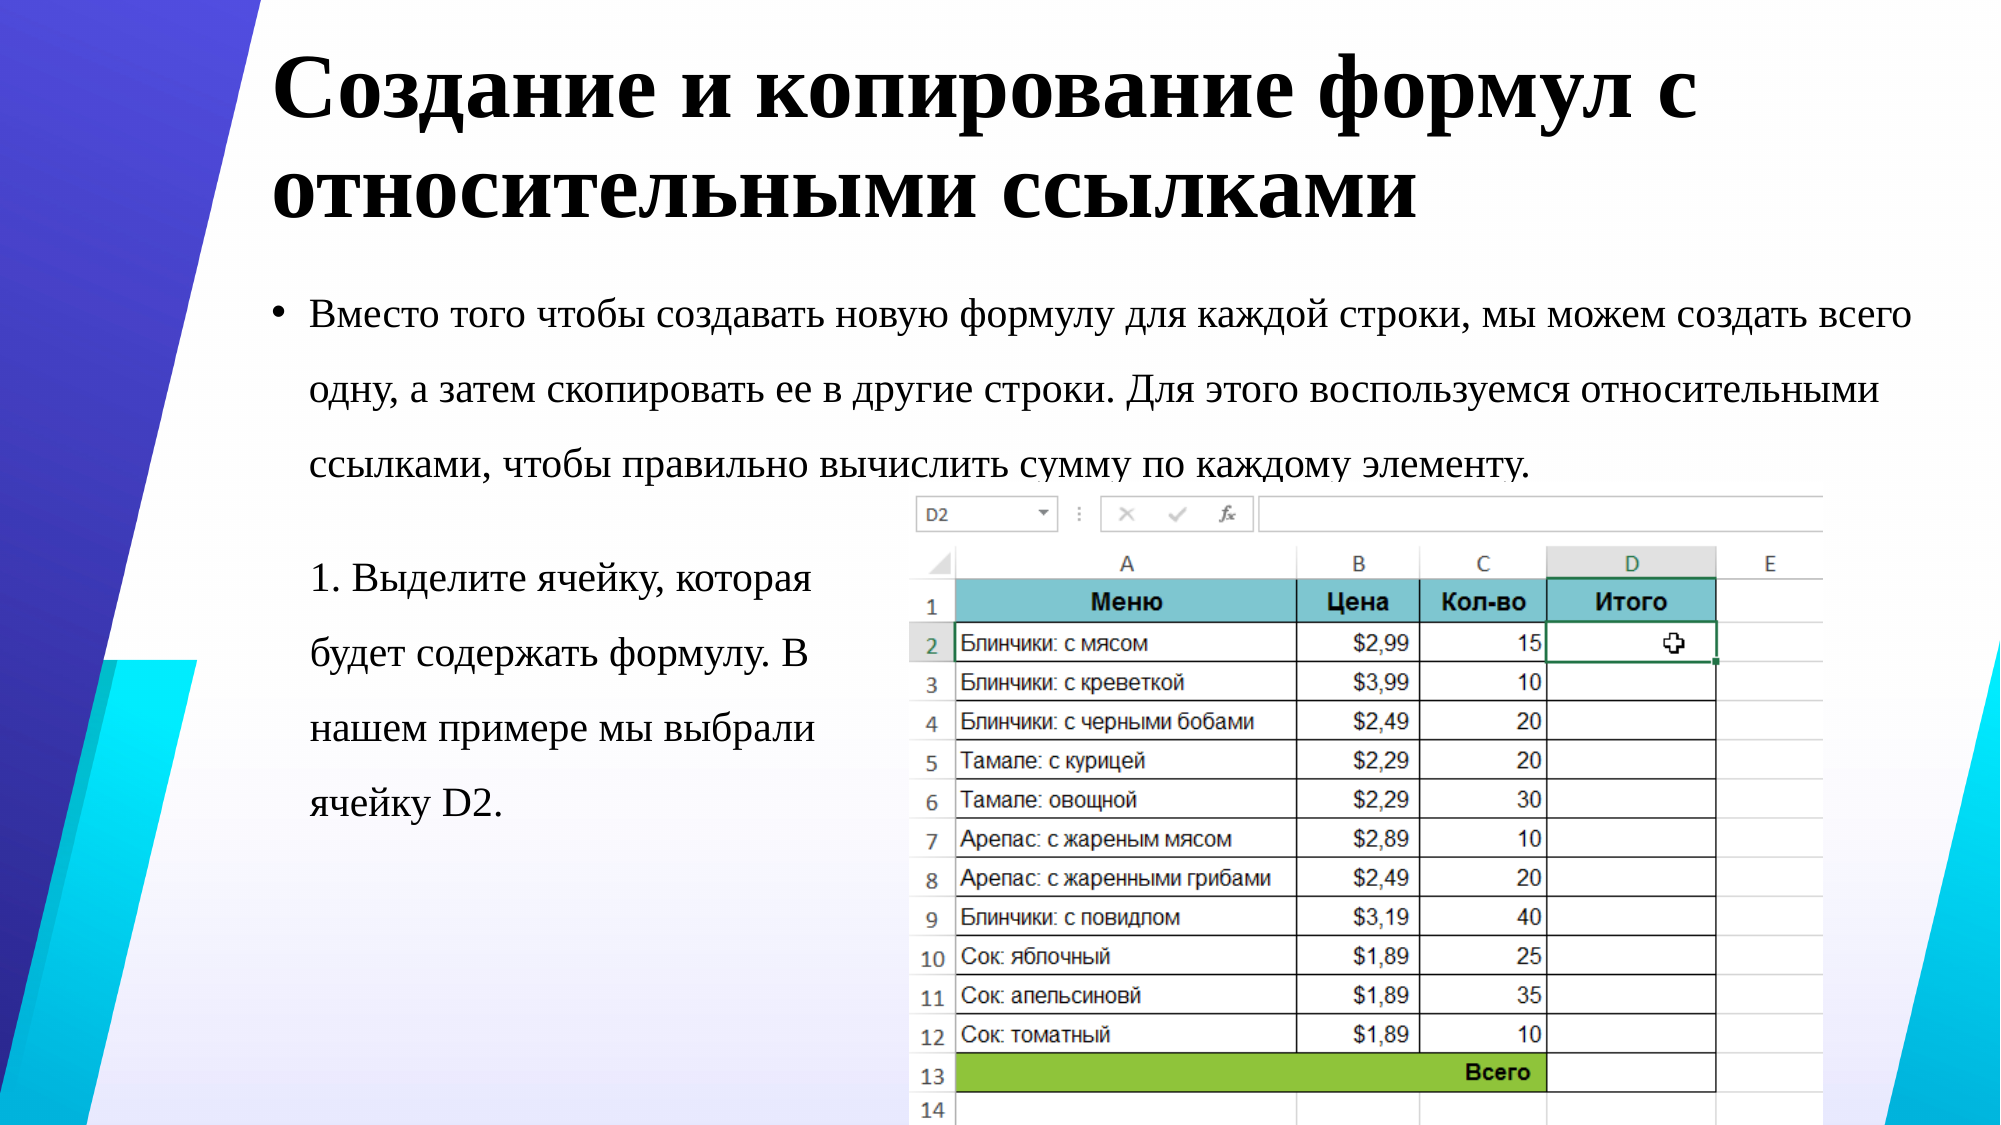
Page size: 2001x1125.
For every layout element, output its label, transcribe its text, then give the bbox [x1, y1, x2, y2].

picture [0, 0, 2000, 1125]
title Создание и копирование формул с относительными ссылками [256, 22, 1982, 253]
text_box 1. Выделите ячейку, которая будет содержать формулу. В нашем примере мы выбрали ячейку D2. [295, 517, 909, 832]
list Вместо того чтобы создавать новую формулу для каждой строки, мы можем создать всего одну, а затем скопировать ее в другие строки. Для этого воспользуемся относительными ссылками, чтобы правильно вычислить сумму по каждому элементу. [256, 253, 1982, 976]
